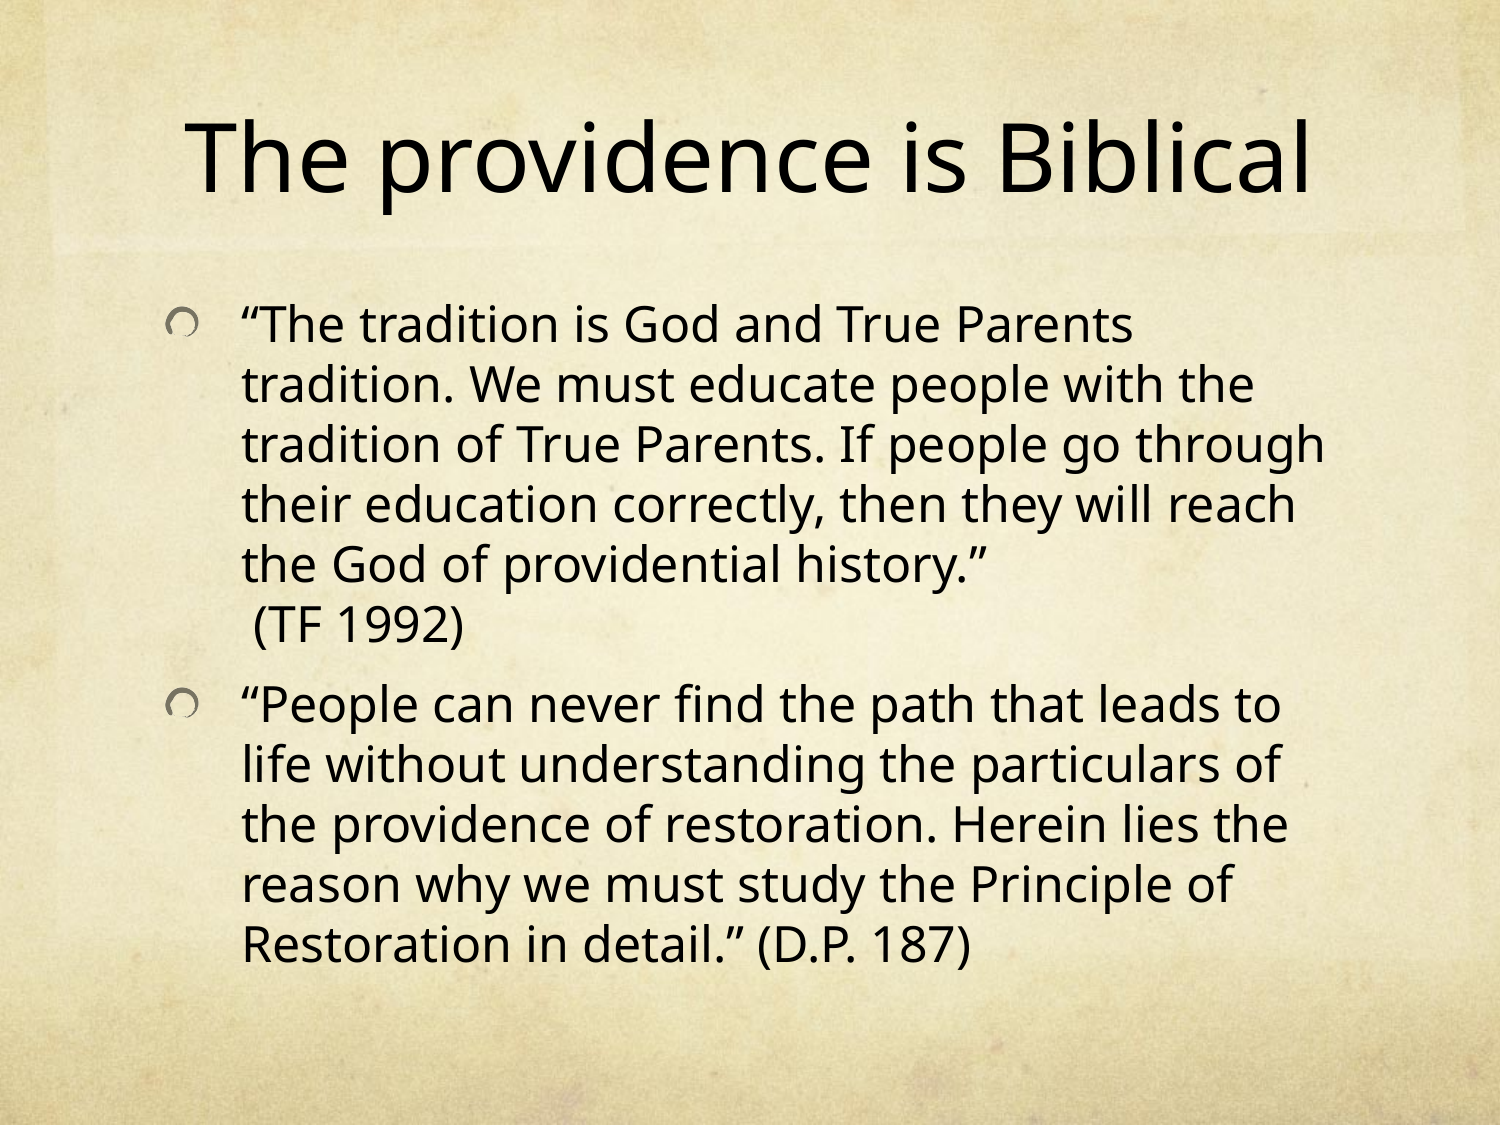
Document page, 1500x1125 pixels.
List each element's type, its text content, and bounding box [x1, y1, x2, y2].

picture [0, 0, 1500, 1125]
list “The tradition is God and True Parents tradition. We must educate people with the tradition of True Parents. If people go through their education correctly, then they will reach the God of providential history.” (TF 1992) “People can never find the path that leads to life without understanding the particulars of the providence of restoration. Herein lies the reason why we must study the Principle of Restoration in detail.” (D.P. 187) [150, 284, 1350, 950]
title The providence is Biblical [150, 82, 1350, 225]
